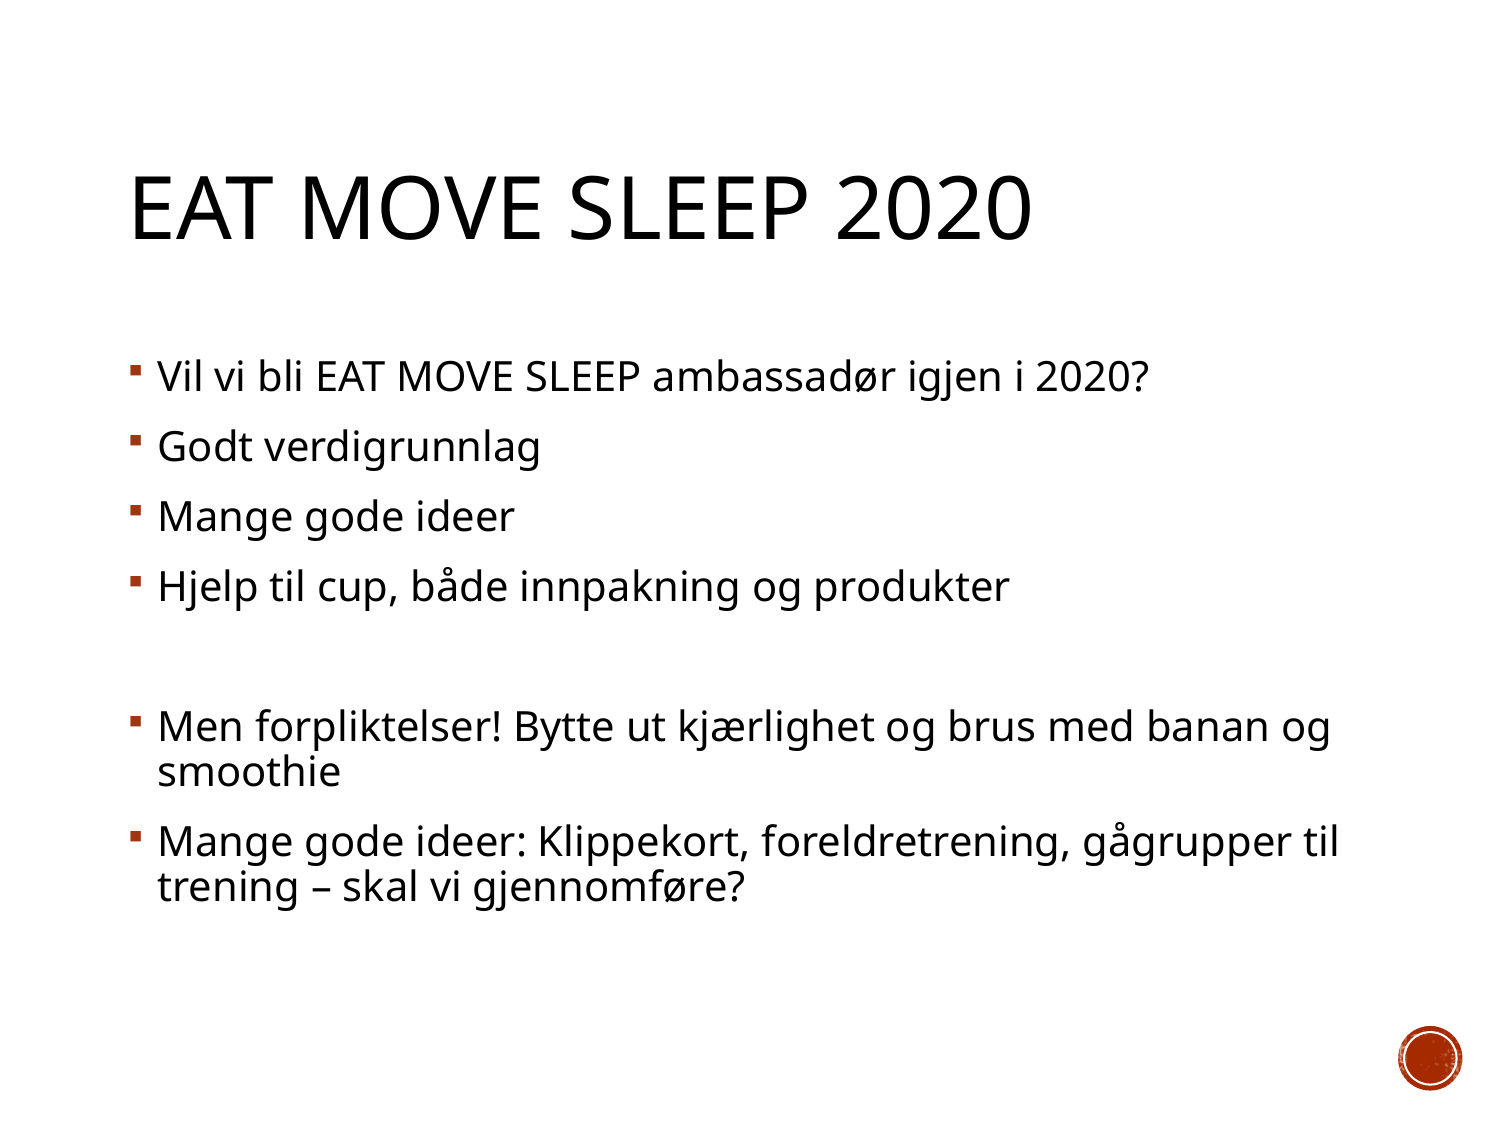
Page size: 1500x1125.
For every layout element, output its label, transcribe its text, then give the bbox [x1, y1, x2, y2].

title EAT MOVE SLEEP 2020 [112, 79, 1388, 344]
list Vil vi bli EAT MOVE SLEEP ambassadør igjen i 2020? Godt verdigrunnlag Mange gode ideer Hjelp til cup, både innpakning og produkter Men forpliktelser! Bytte ut kjærlighet og brus med banan og smoothie Mange gode ideer: Klippekort, foreldretrening, gågrupper til trening – skal vi gjennomføre? [112, 348, 1388, 1013]
